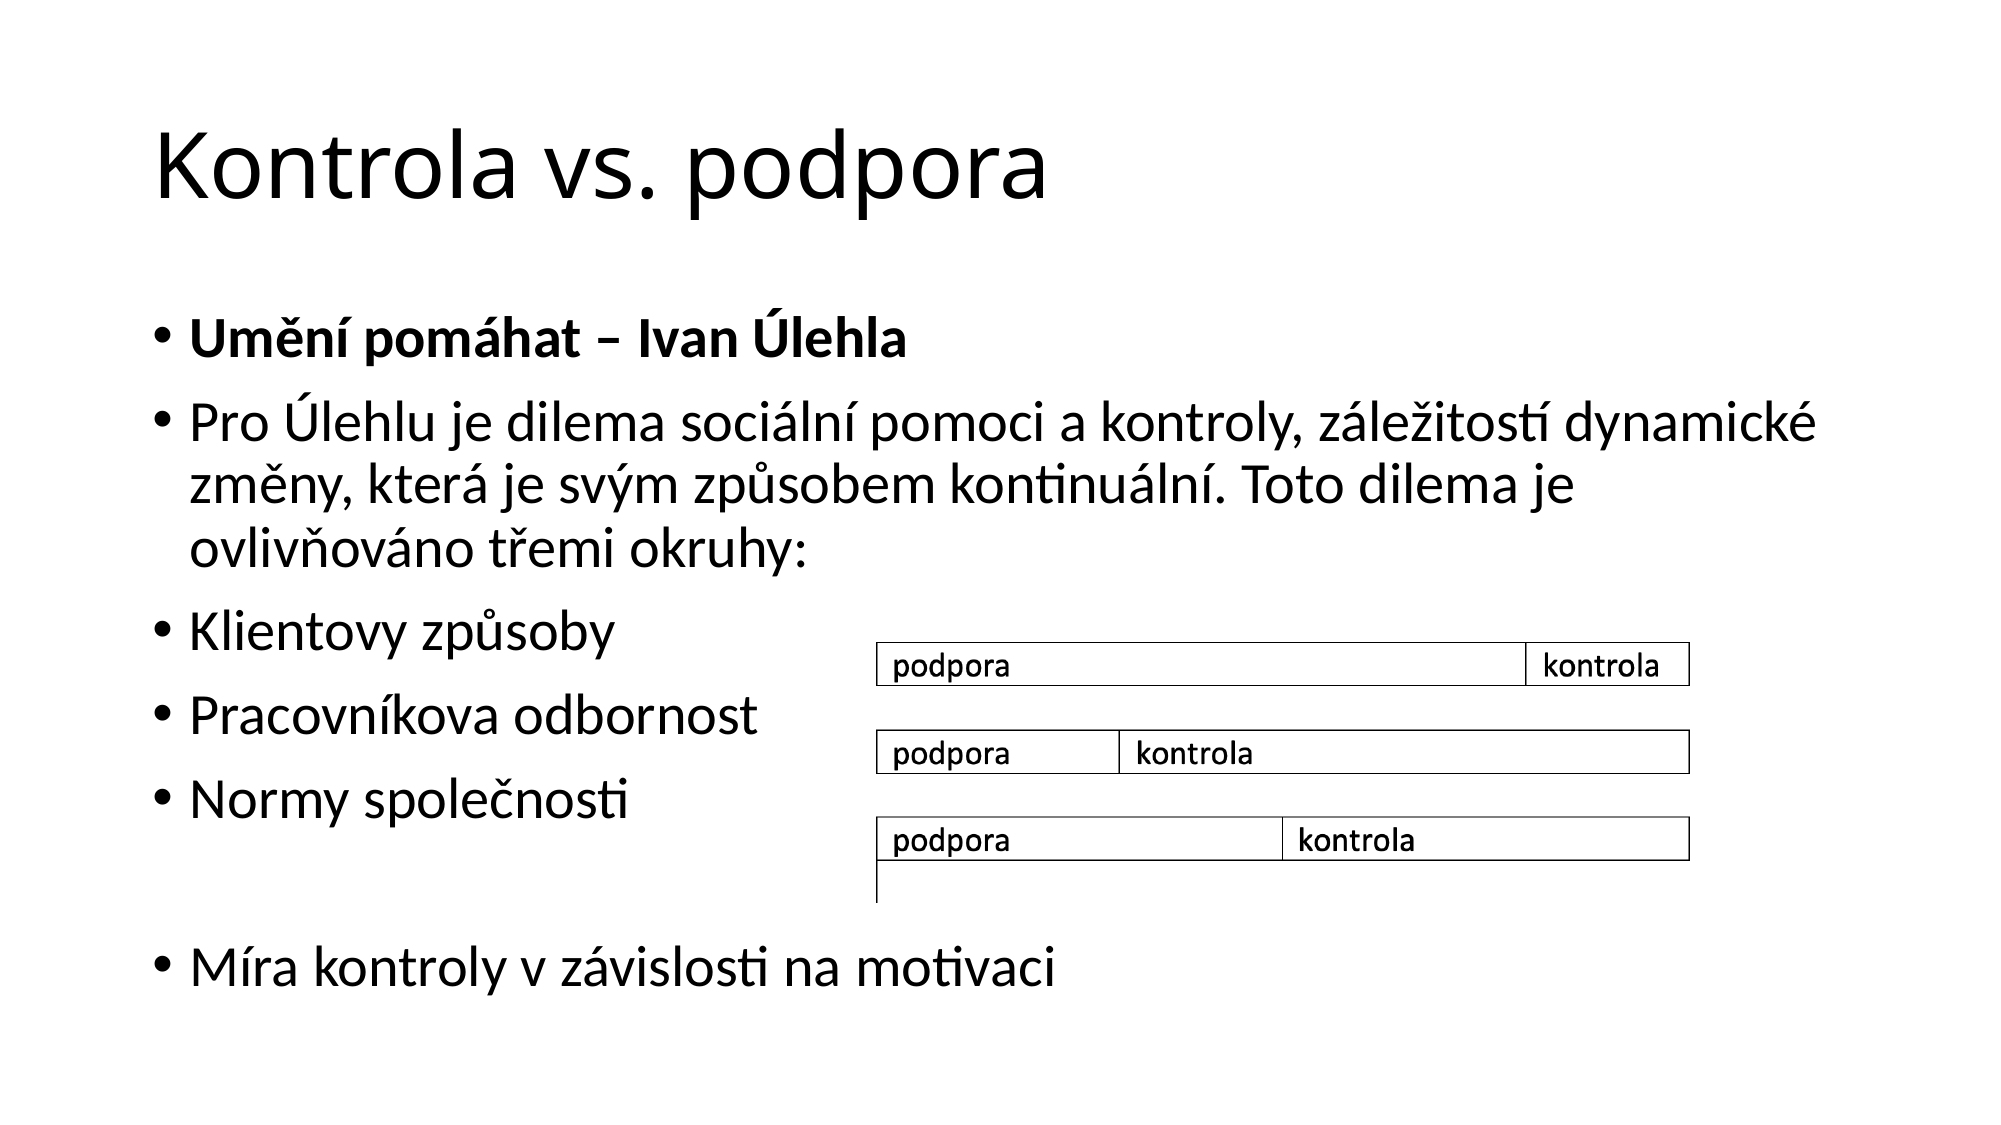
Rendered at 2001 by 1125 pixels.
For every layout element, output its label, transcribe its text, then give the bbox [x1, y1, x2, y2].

title Kontrola vs. podpora [137, 59, 1863, 278]
list Umění pomáhat – Ivan Úlehla Pro Úlehlu je dilema sociální pomoci a kontroly, záležitostí dynamické změny, která je svým způsobem kontinuální. Toto dilema je ovlivňováno třemi okruhy: Klientovy způsoby Pracovníkova odbornost Normy společnosti Míra kontroly v závislosti na motivaci [137, 299, 1863, 1014]
picture [835, 590, 1755, 938]
